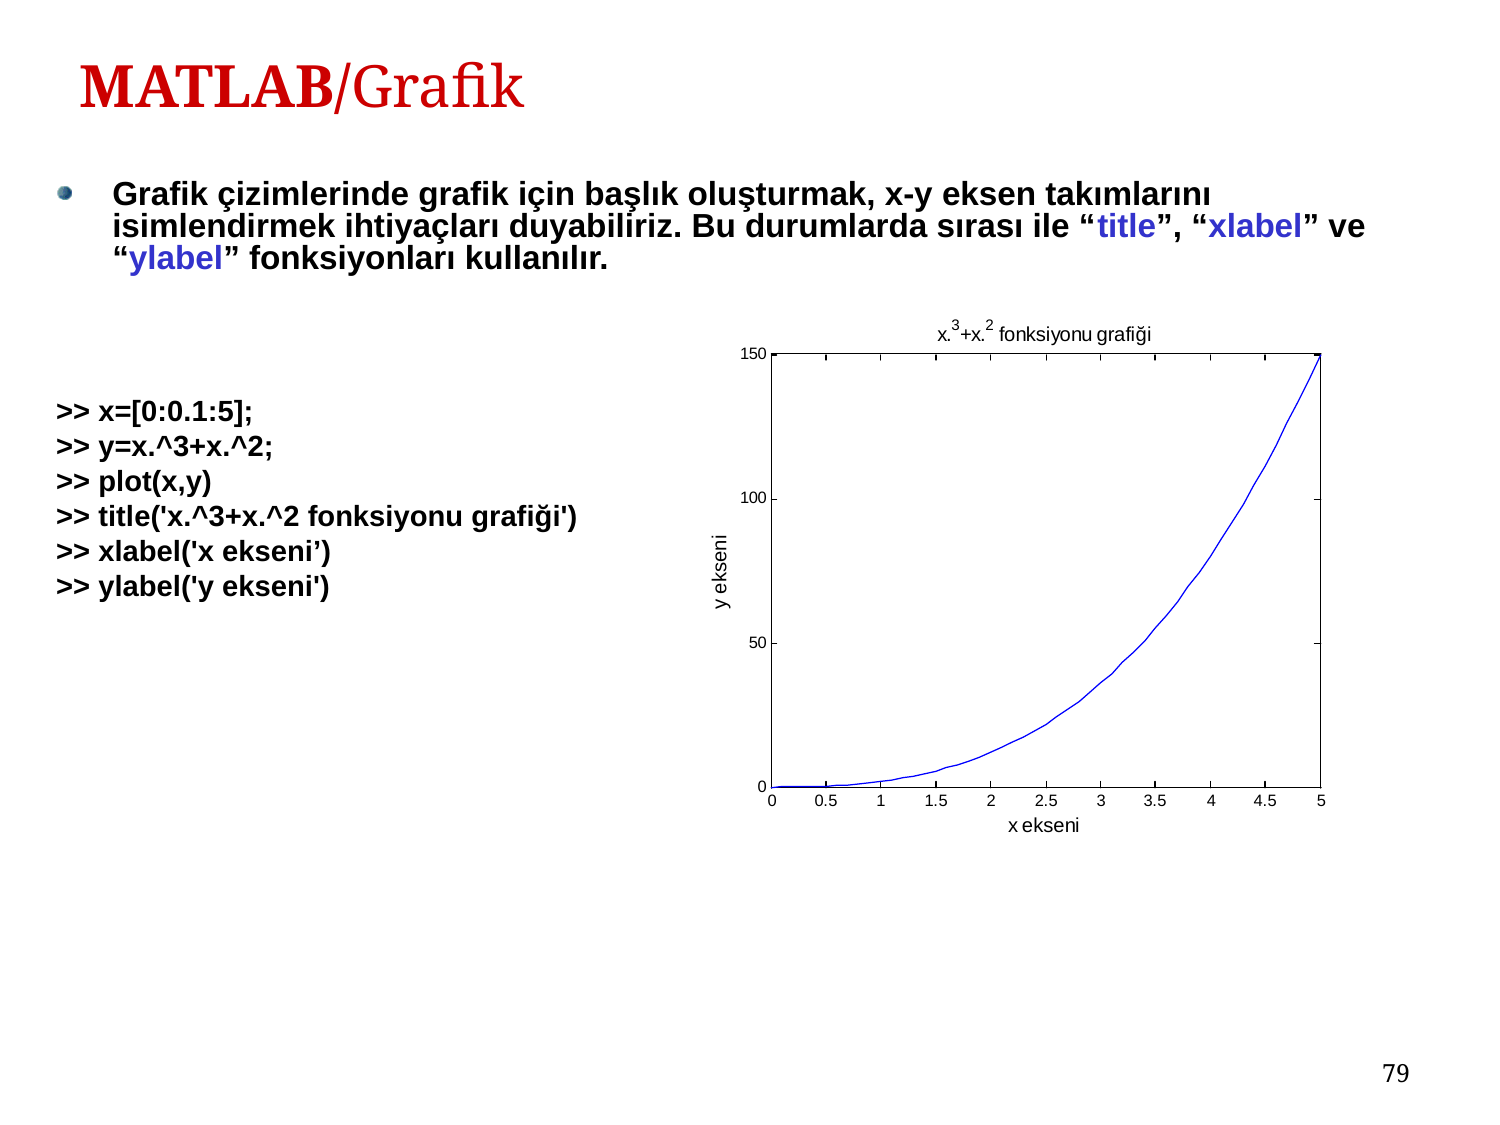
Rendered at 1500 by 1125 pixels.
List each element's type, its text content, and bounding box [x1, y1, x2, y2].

text_box >> x=[0:0.1:5]; >> y=x.^3+x.^2; >> plot(x,y) >> title('x.^3+x.^2 fonksiyonu grafiği') >> xlabel('x ekseni’) >> ylabel('y ekseni') [41, 385, 673, 610]
picture [678, 314, 1389, 847]
title MATLAB/Grafik [64, 41, 1416, 121]
text_box [53, 121, 1421, 433]
slide_number 79 [1074, 1023, 1426, 1100]
picture [55, 184, 72, 200]
text_box Grafik çizimlerinde grafik için başlık oluşturmak, x-y eksen takımlarını isimlendirmek ihtiyaçları duyabiliriz. Bu durumlarda sırası ile “title”, “xlabel” ve “ylabel” fonksiyonları kullanılır. [41, 172, 1412, 650]
